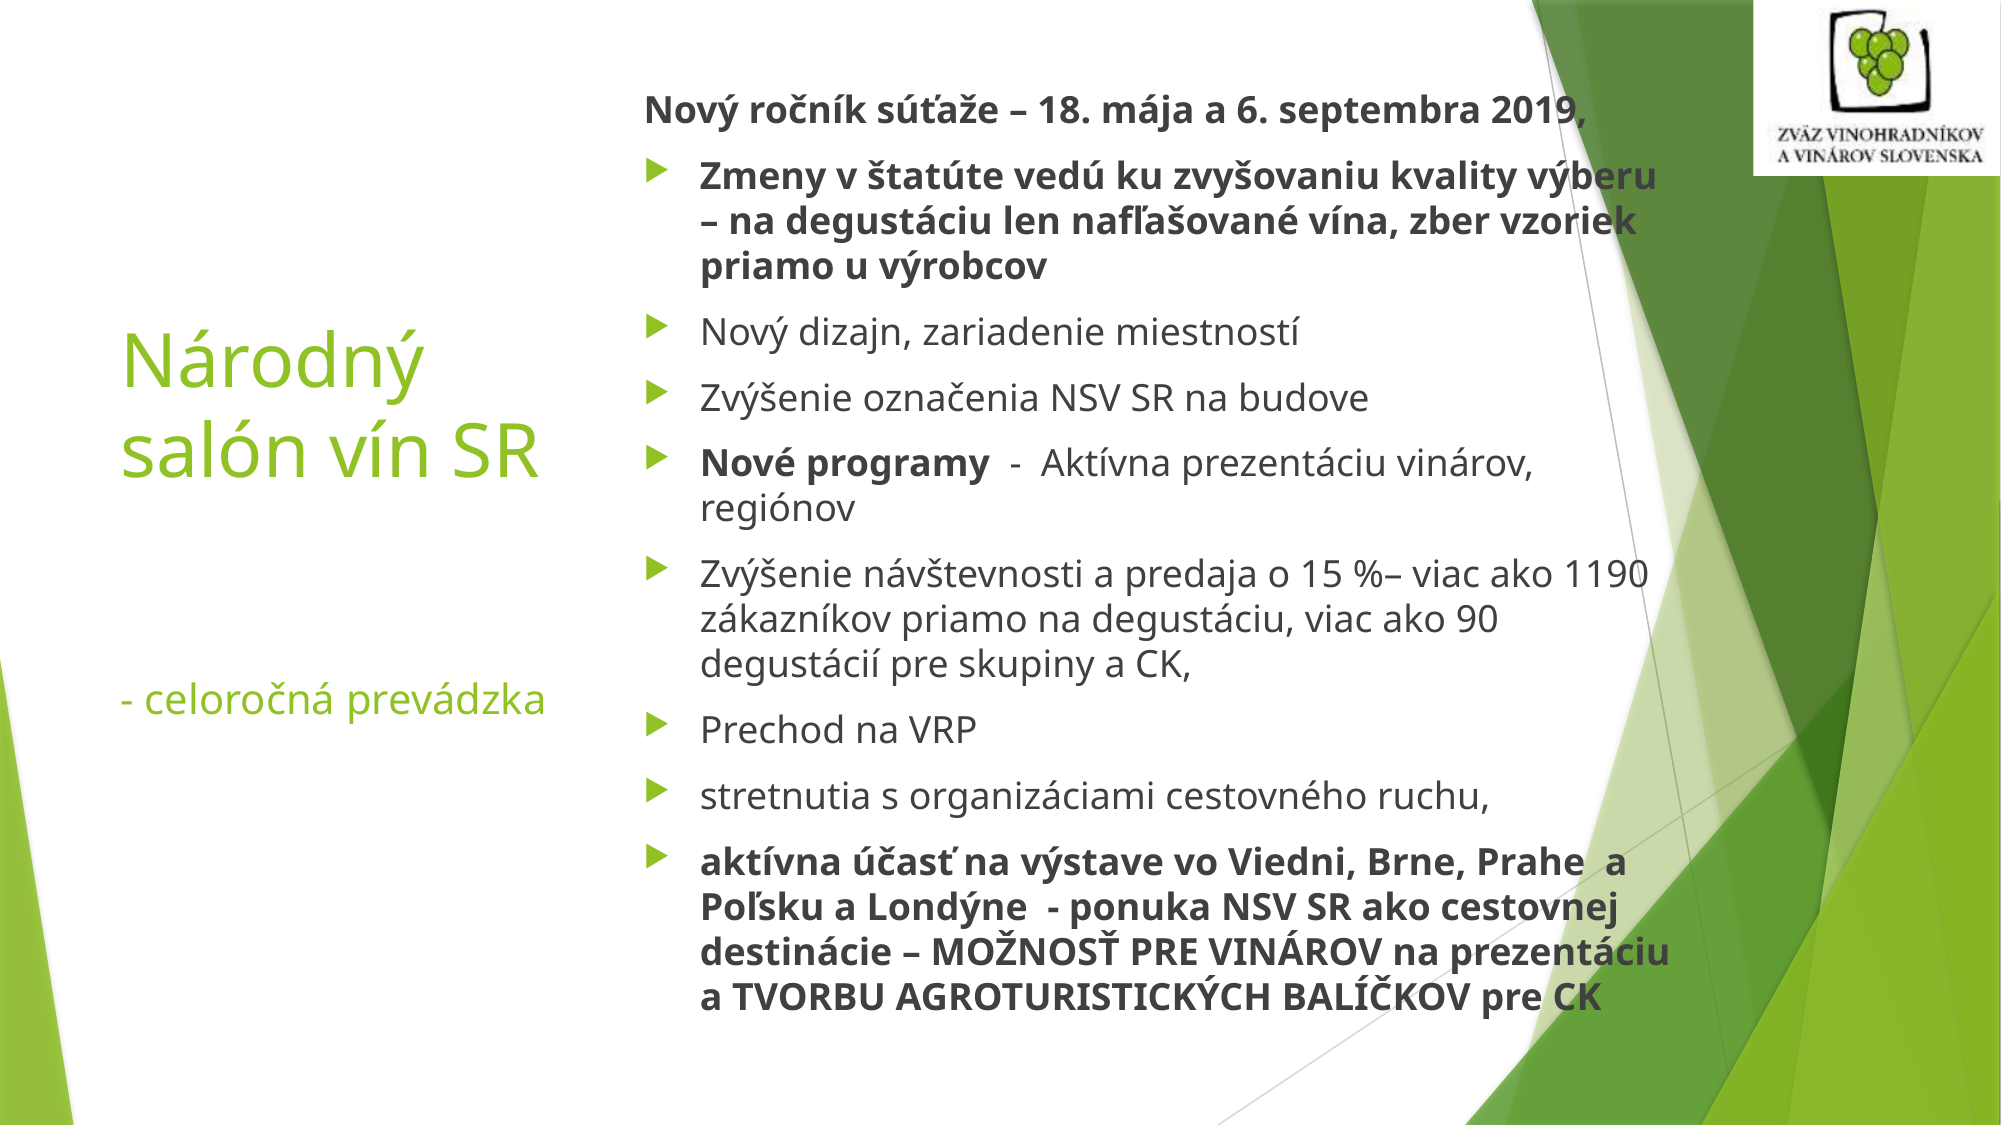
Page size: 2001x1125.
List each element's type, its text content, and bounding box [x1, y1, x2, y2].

list Nový ročník súťaže – 18. mája a 6. septembra 2019, Zmeny v štatúte vedú ku zvyšovaniu kvality výberu – na degustáciu len nafľašované vína, zber vzoriek priamo u výrobcov Nový dizajn, zariadenie miestností Zvýšenie označenia NSV SR na budove Nové programy - Aktívna prezentáciu vinárov, regiónov Zvýšenie návštevnosti a predaja o 15 %– viac ako 1190 zákazníkov priamo na degustáciu, viac ako 90 degustácií pre skupiny a CK, Prechod na VRP stretnutia s organizáciami cestovného ruchu, aktívna účasť na výstave vo Viedni, Brne, Prahe a Poľsku a Londýne - ponuka NSV SR ako cestovnej destinácie – MOŽNOSŤ PRE VINÁROV na prezentáciu a TVORBU AGROTURISTICKÝCH BALÍČKOV pre CK [628, 78, 1700, 1125]
picture [1752, 0, 2000, 176]
title Národný salón vín SR - celoročná prevádzka [105, 133, 581, 991]
